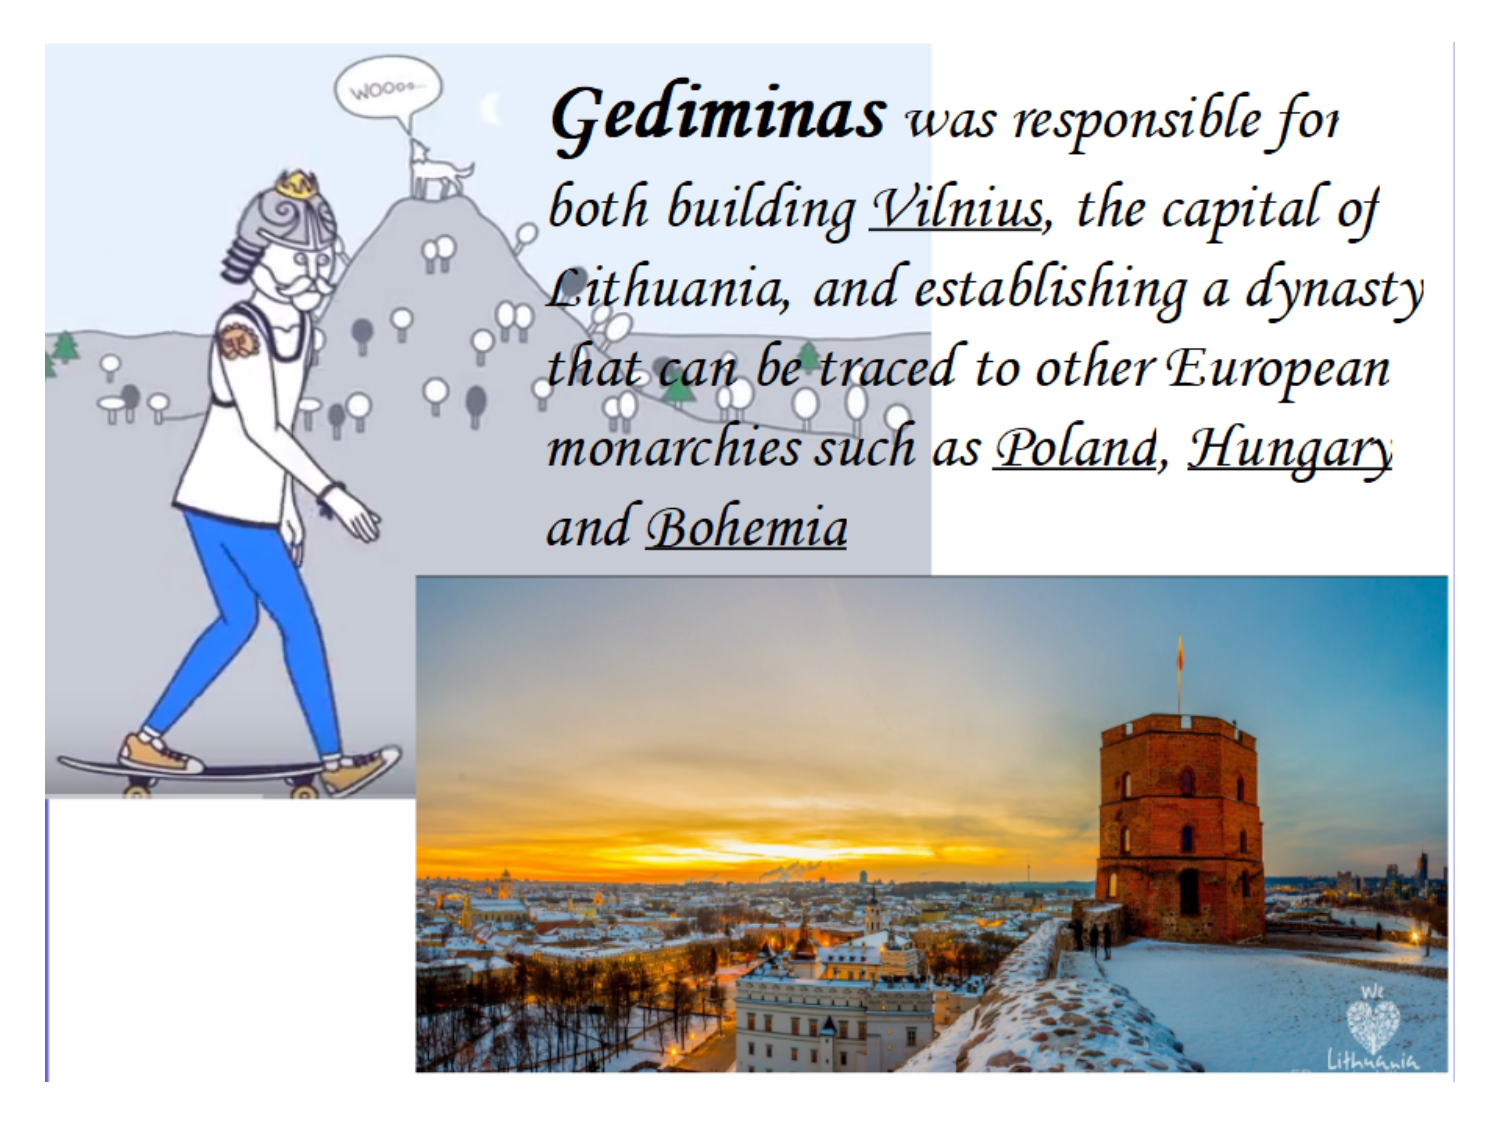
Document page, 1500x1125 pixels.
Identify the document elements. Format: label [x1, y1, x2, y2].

picture [45, 42, 1455, 1083]
